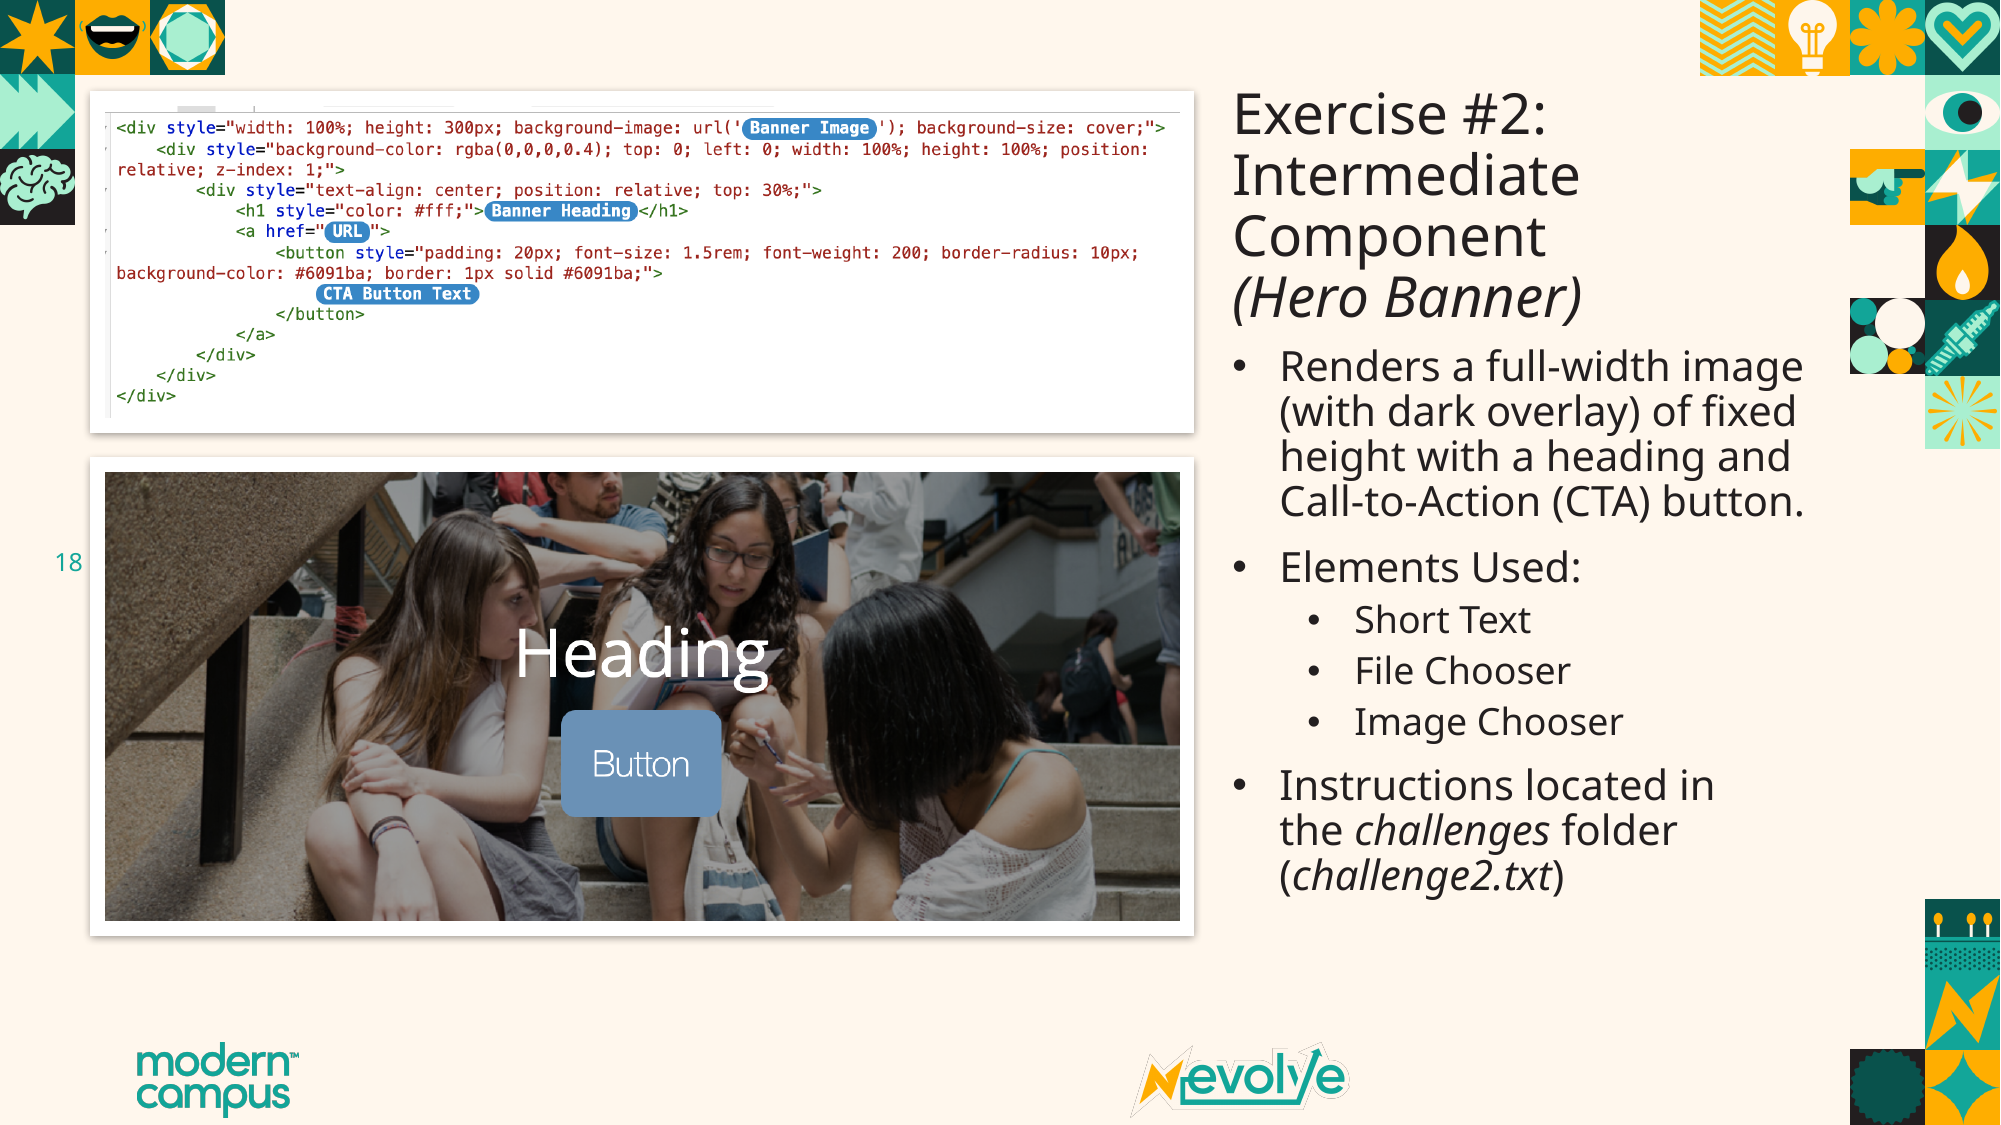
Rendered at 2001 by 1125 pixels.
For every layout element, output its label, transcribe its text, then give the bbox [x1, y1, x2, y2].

list Renders a full-width image (with dark overlay) of fixed height with a heading and Call-to-Action (CTA) button. Elements Used: Short Text File Chooser Image Chooser Instructions located in the challenges folder (challenge2.txt) [1217, 337, 1863, 963]
picture [104, 105, 1180, 419]
picture [137, 1042, 299, 1118]
picture [1130, 1042, 1350, 1118]
title Exercise #2: Intermediate Component (Hero Banner) [1217, 75, 1863, 337]
picture [104, 471, 1180, 922]
picture [1700, 0, 2000, 449]
picture [0, 0, 225, 225]
picture [1850, 899, 2000, 1125]
